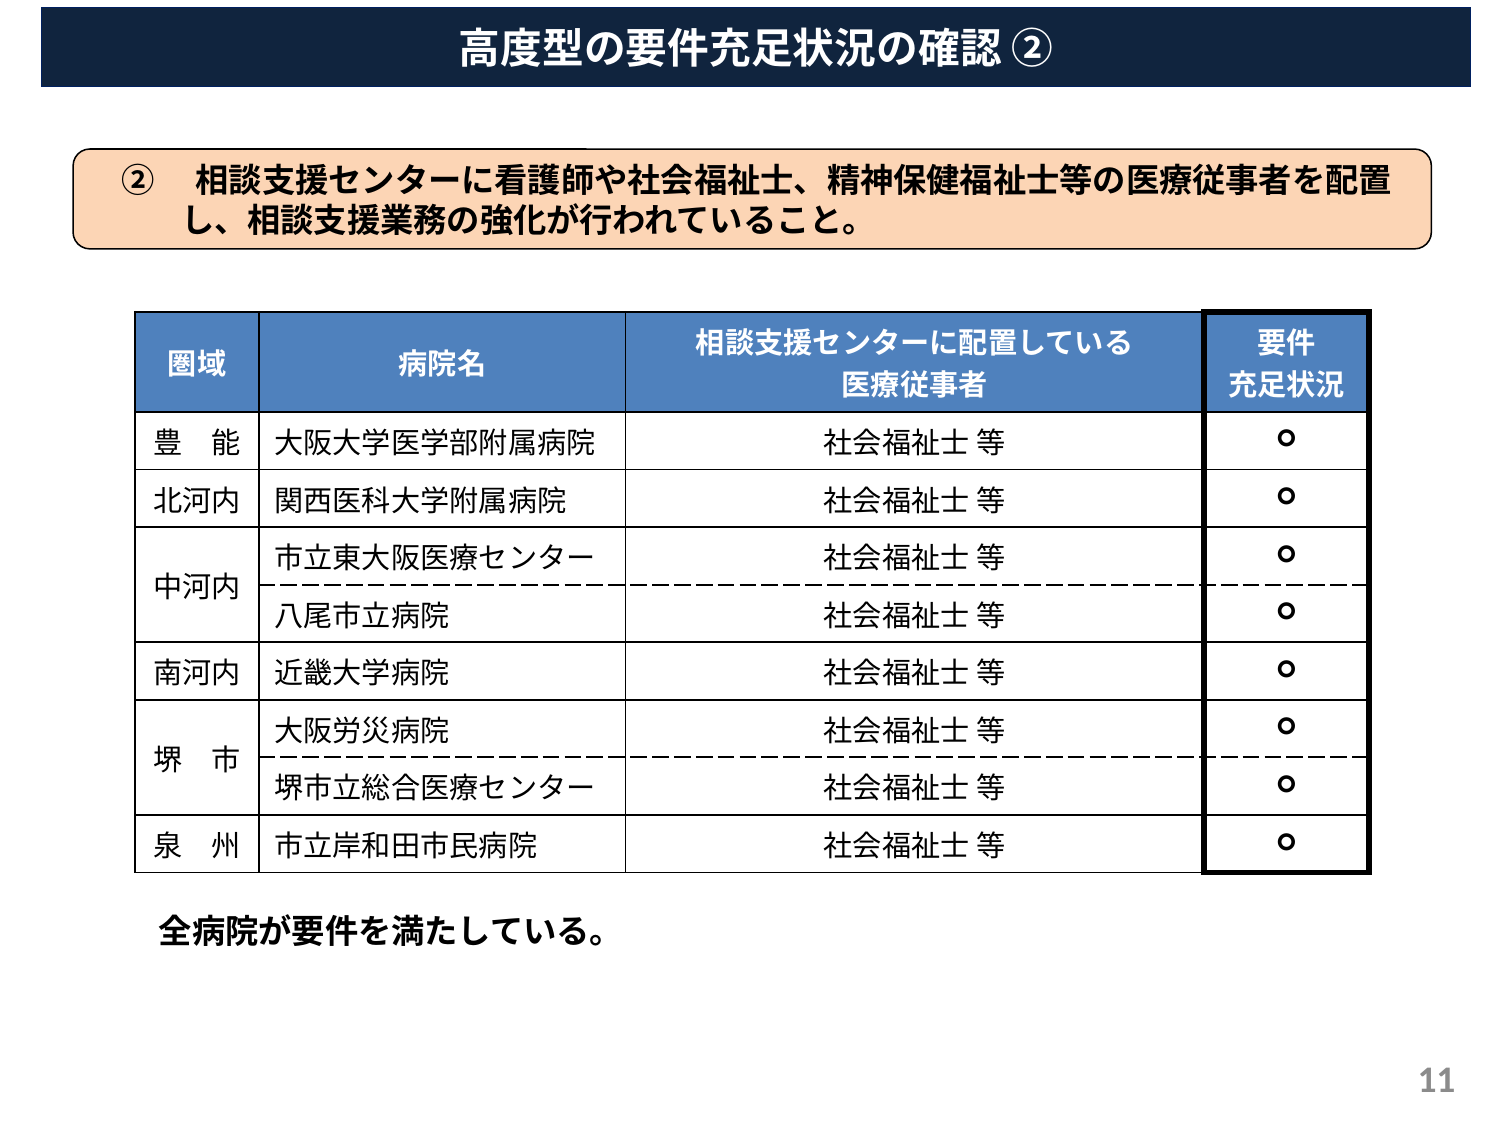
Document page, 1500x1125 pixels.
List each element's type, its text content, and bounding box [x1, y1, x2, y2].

table_cell 泉 州 [136, 816, 258, 872]
table_cell 社会福祉士 等 [626, 701, 1201, 757]
table_cell 関西医科大学附属病院 [260, 470, 625, 526]
text_box 全病院が要件を満たしている。 [135, 899, 915, 958]
table_cell 北河内 [136, 470, 258, 526]
table_cell 社会福祉士 等 [626, 528, 1201, 585]
table_header 要件 充足状況 [1207, 315, 1366, 411]
text_box 高度型の要件充足状況の確認 ② [41, 7, 1471, 87]
table_cell 社会福祉士 等 [626, 413, 1201, 469]
table_cell ○ [1207, 757, 1366, 814]
table_cell 大阪大学医学部附属病院 [260, 413, 625, 469]
table_cell ○ [1207, 413, 1366, 469]
table_cell 市立東大阪医療センター [260, 528, 625, 585]
table_cell 豊 能 [136, 413, 258, 469]
table_header 相談支援センターに配置している 医療従事者 [626, 313, 1201, 411]
table_cell ○ [1207, 585, 1366, 641]
table_cell ○ [1207, 528, 1366, 585]
table_cell ○ [1207, 643, 1366, 699]
table_cell 近畿大学病院 [260, 643, 625, 699]
table_cell 堺 市 [136, 701, 258, 814]
text_box 11 [1268, 1047, 1471, 1108]
table_cell ○ [1207, 470, 1366, 526]
table_cell ○ [1207, 701, 1366, 757]
table_cell 八尾市立病院 [260, 585, 625, 641]
table_cell 社会福祉士 等 [626, 585, 1201, 641]
table_cell 中河内 [136, 528, 258, 641]
table_cell ○ [1207, 816, 1366, 870]
table_header 病院名 [260, 313, 625, 411]
table_cell 社会福祉士 等 [626, 470, 1201, 526]
table_cell 堺市立総合医療センター [260, 757, 625, 814]
table_cell 市立岸和田市民病院 [260, 816, 625, 872]
table_cell 大阪労災病院 [260, 701, 625, 757]
table_cell 社会福祉士 等 [626, 643, 1201, 699]
table_header 圏域 [136, 313, 258, 411]
table_cell 社会福祉士 等 [626, 816, 1201, 872]
text_box ② 相談支援センターに看護師や社会福祉士、精神保健福祉士等の医療従事者を配置し、相談支援業務の強化が行われていること。 [70, 146, 1434, 251]
table_cell 社会福祉士 等 [626, 757, 1201, 814]
table_cell 南河内 [136, 643, 258, 699]
